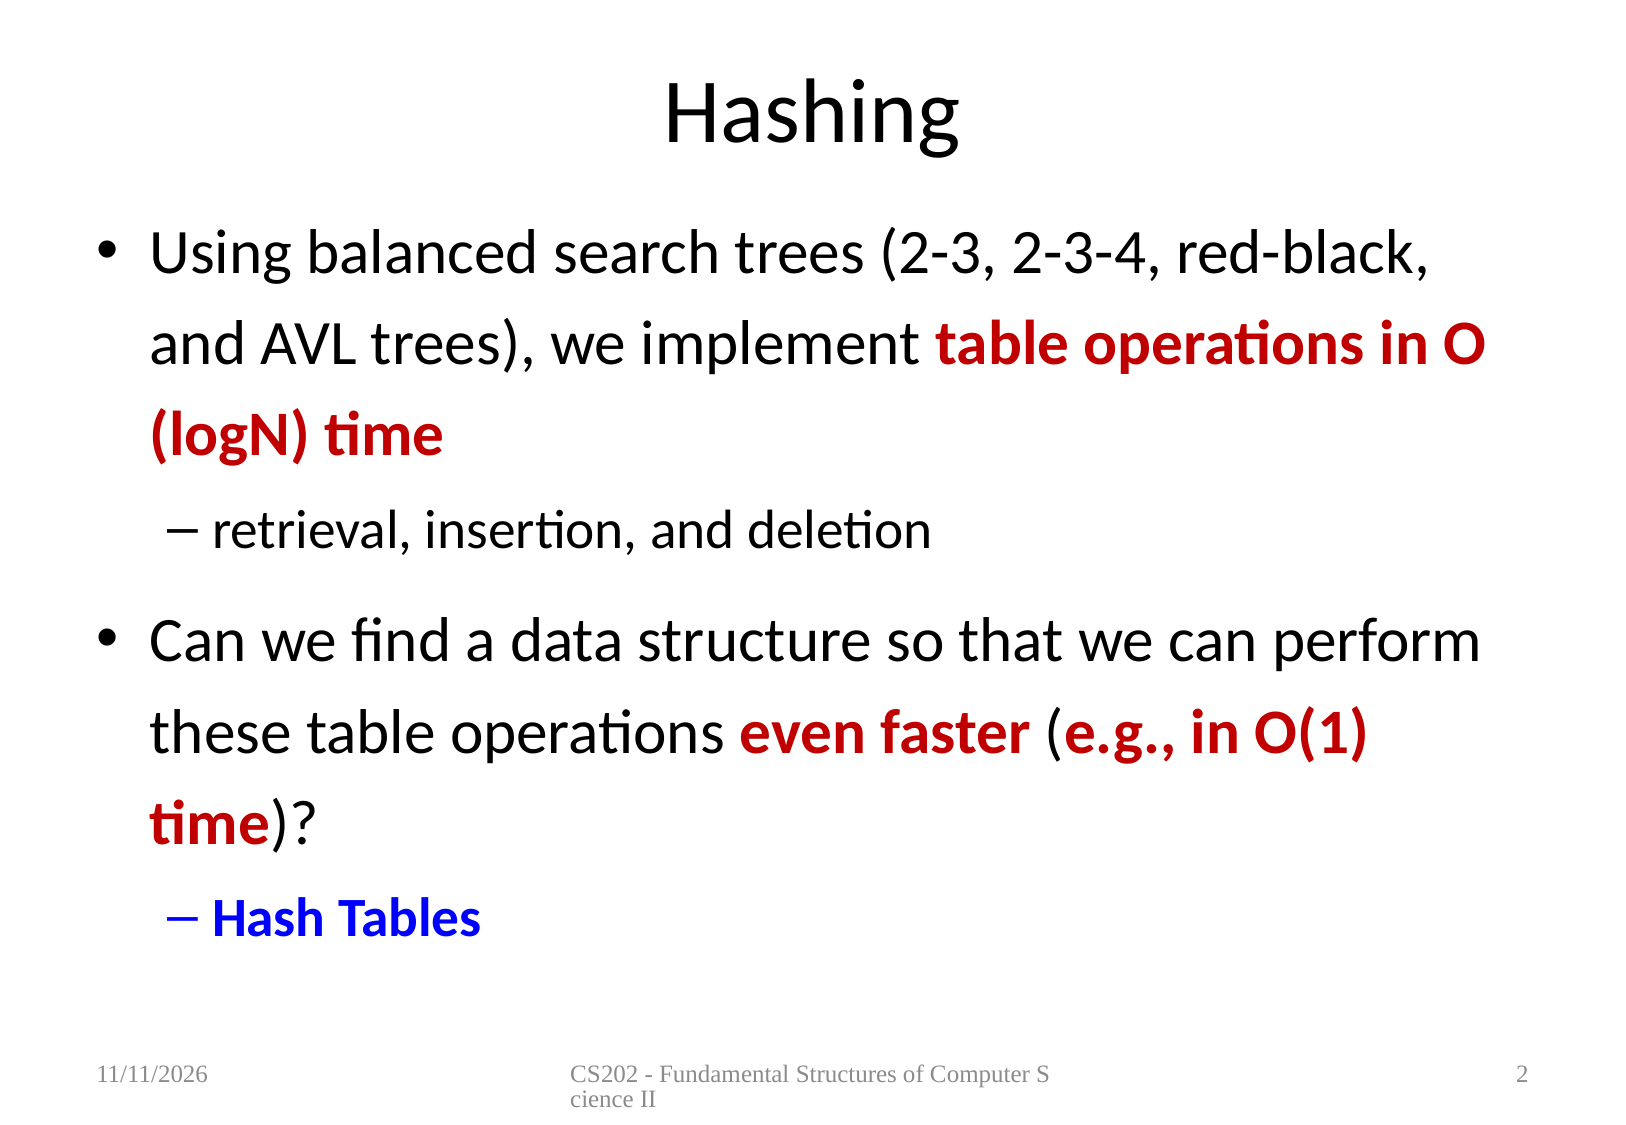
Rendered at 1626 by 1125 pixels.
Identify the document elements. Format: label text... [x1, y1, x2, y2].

slide_number 2 [1164, 1042, 1544, 1103]
list Using balanced search trees (2-3, 2-3-4, red-black, and AVL trees), we implement table operations in O (logN) time retrieval, insertion, and deletion Can we find a data structure so that we can perform these table operations even faster (e.g., in O(1) time)? Hash Tables [81, 187, 1544, 1050]
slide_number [81, 1042, 461, 1103]
title Hashing [81, 37, 1544, 175]
footer CS202 - Fundamental Structures of Computer Science II [555, 1042, 1070, 1103]
